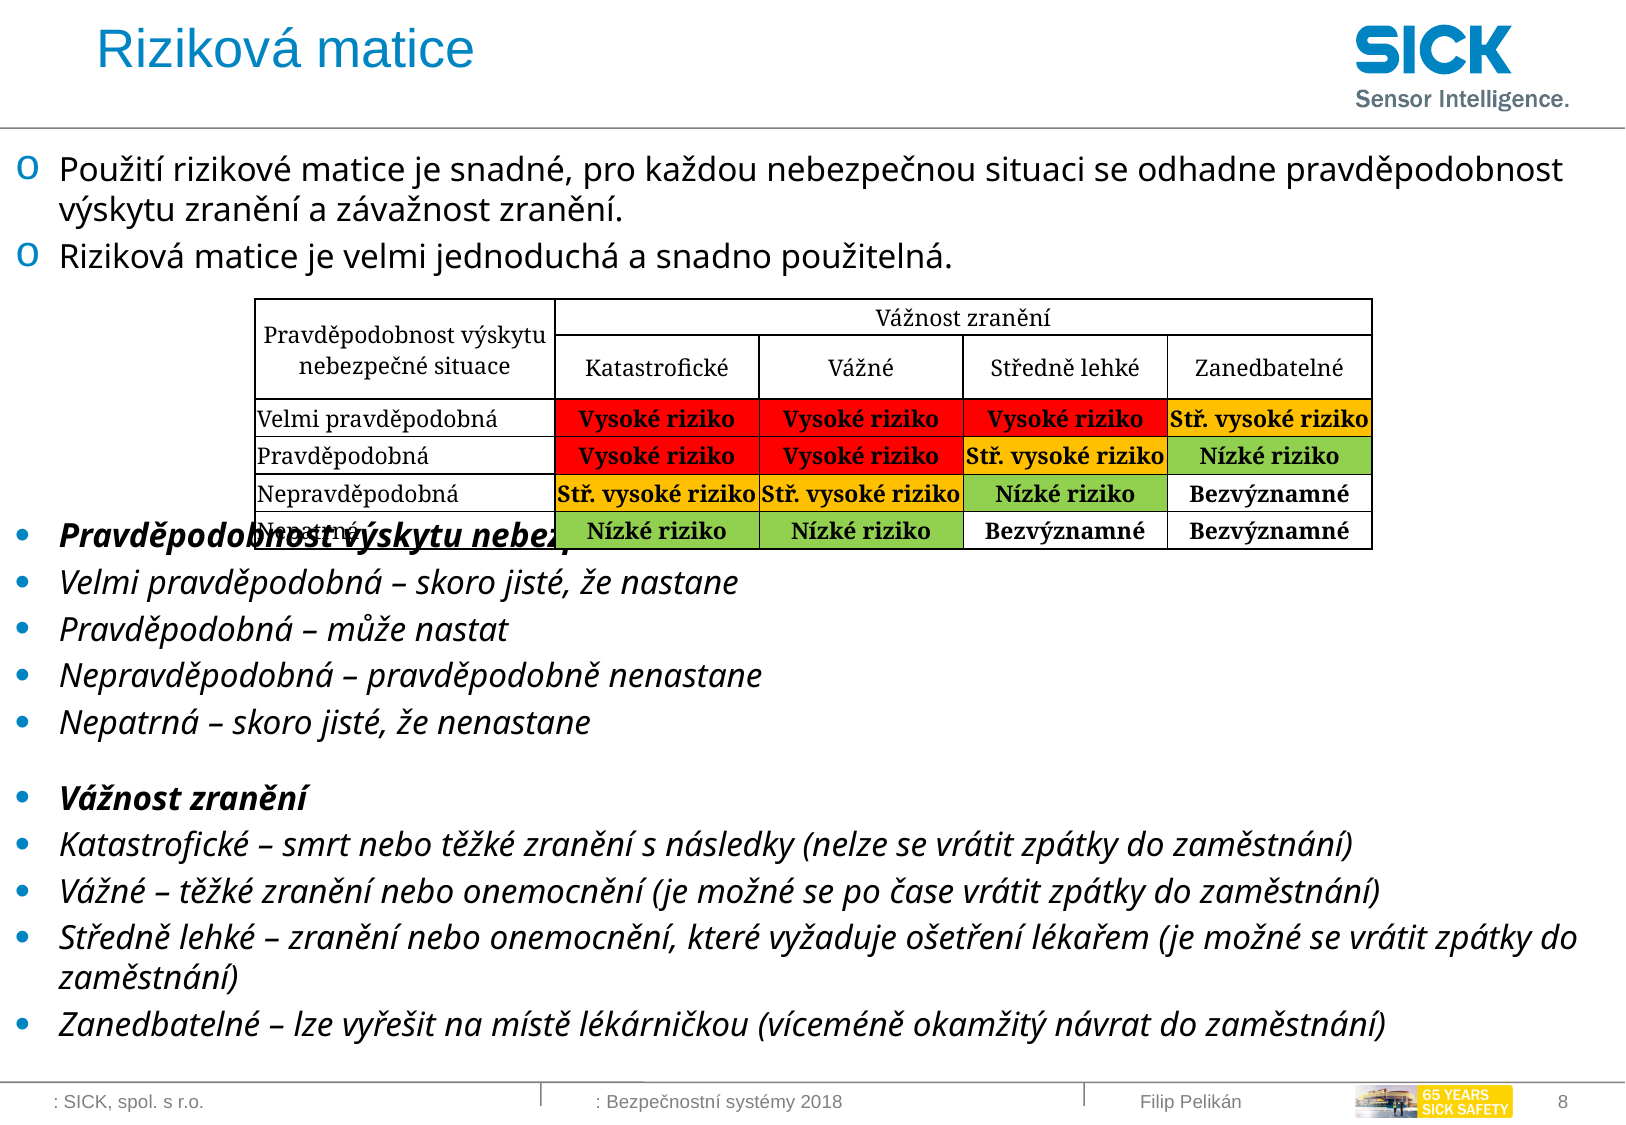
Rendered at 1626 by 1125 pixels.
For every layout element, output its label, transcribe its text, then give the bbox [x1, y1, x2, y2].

table_cell Katastrofické [556, 336, 758, 398]
table_cell Vysoké riziko [556, 400, 759, 436]
slide_number 8 [1509, 1083, 1569, 1118]
table_cell Stř. vysoké riziko [1168, 400, 1371, 436]
table_cell Vysoké riziko [964, 400, 1167, 436]
table_header Vážnost zranění [556, 300, 1371, 334]
table_cell Nízké riziko [1168, 437, 1371, 474]
table_cell Nepatrná [256, 512, 554, 548]
footer Filip Pelikán [1125, 1083, 1509, 1118]
table_cell Vysoké riziko [760, 400, 963, 436]
table_cell Zanedbatelné [1168, 336, 1371, 398]
table_cell Nízké riziko [964, 475, 1167, 511]
text_box Použití rizikové matice je snadné, pro každou nebezpečnou situaci se odhadne pravděpodobnost výskytu zranění a závažnost zranění. Riziková matice je velmi jednoduchá a snadno použitelná. Pravděpodobnost výskytu nebezpečné situace Velmi pravděpodobná – skoro jisté, že nastane Pravděpodobná – může nastat Nepravděpodobná – pravděpodobně nenastane Nepatrná – skoro jisté, že nenastane Vážnost zranění Katastrofické – smrt nebo těžké zranění s následky (nelze se vrátit zpátky do zaměstnání) Vážné – těžké zranění nebo onemocnění (je možné se po čase vrátit zpátky do zaměstnání) Středně lehké – zranění nebo onemocnění, které vyžaduje ošetření lékařem (je možné se vrátit zpátky do zaměstnání) Zanedbatelné – lze vyřešit na místě lékárničkou (víceméně okamžitý návrat do zaměstnání) [0, 141, 1625, 1083]
title Riziková matice [81, 12, 1356, 131]
table_cell Vysoké riziko [556, 437, 759, 474]
table_cell Bezvýznamné [964, 512, 1167, 548]
table_cell Stř. vysoké riziko [760, 475, 963, 511]
table_cell Pravděpodobná [256, 437, 554, 473]
table_cell Nepravděpodobná [256, 475, 554, 511]
table_cell Nízké riziko [556, 512, 759, 548]
table_cell Bezvýznamné [1168, 475, 1371, 511]
table_cell Velmi pravděpodobná [256, 400, 554, 436]
table_cell Vážné [760, 336, 962, 398]
table_cell Vysoké riziko [760, 437, 963, 474]
table_cell Stř. vysoké riziko [556, 475, 759, 511]
table_cell Středně lehké [964, 336, 1167, 398]
table_cell Bezvýznamné [1168, 512, 1371, 548]
table_header Pravděpodobnost výskytu nebezpečné situace [256, 300, 554, 398]
table_cell Stř. vysoké riziko [964, 437, 1167, 474]
table_cell Nízké riziko [760, 512, 963, 548]
